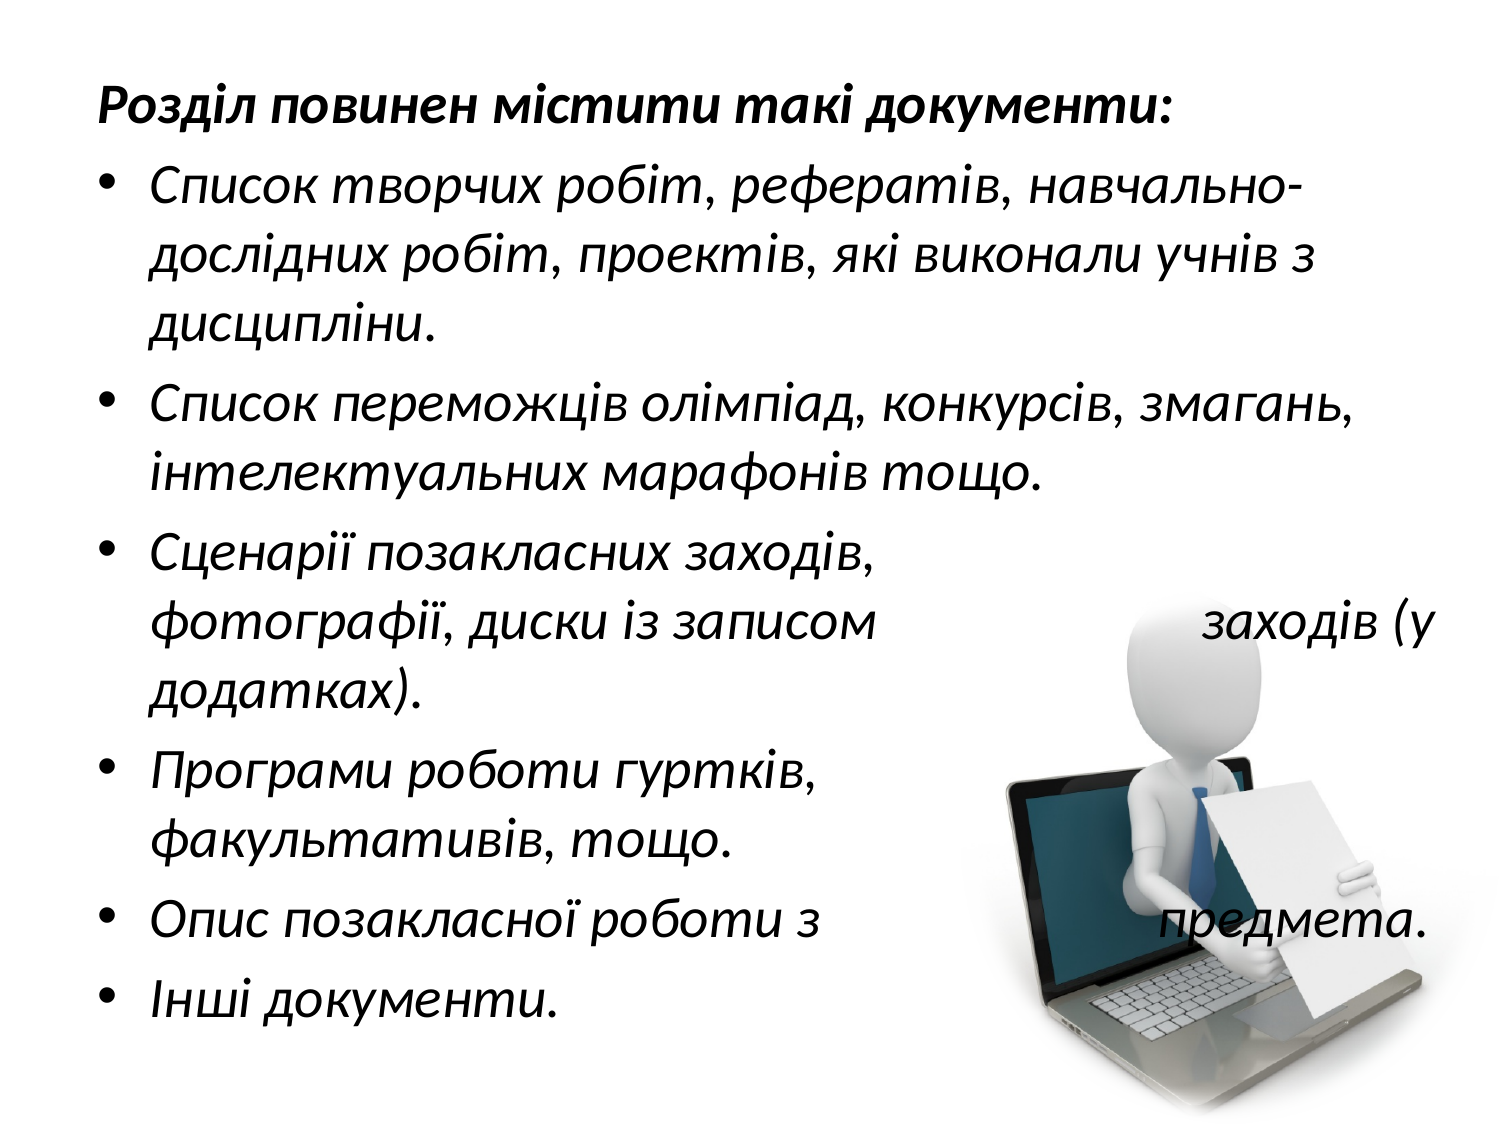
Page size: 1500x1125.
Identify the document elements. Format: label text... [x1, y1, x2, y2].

list Розділ повинен містити такі документи: Список творчих робіт, рефератів, навчально-дослідних робіт, проектів, які виконали учнів з дисципліни. Список переможців олімпіад, конкурсів, змагань, інтелектуальних марафонів тощо. Сценарії позакласних заходів, фотографії, диски із записом заходів (у додатках). Програми роботи гуртків, факультативів, тощо. Опис позакласної роботи з предмета. Інші документи. [81, 58, 1454, 1067]
picture [960, 585, 1500, 1125]
